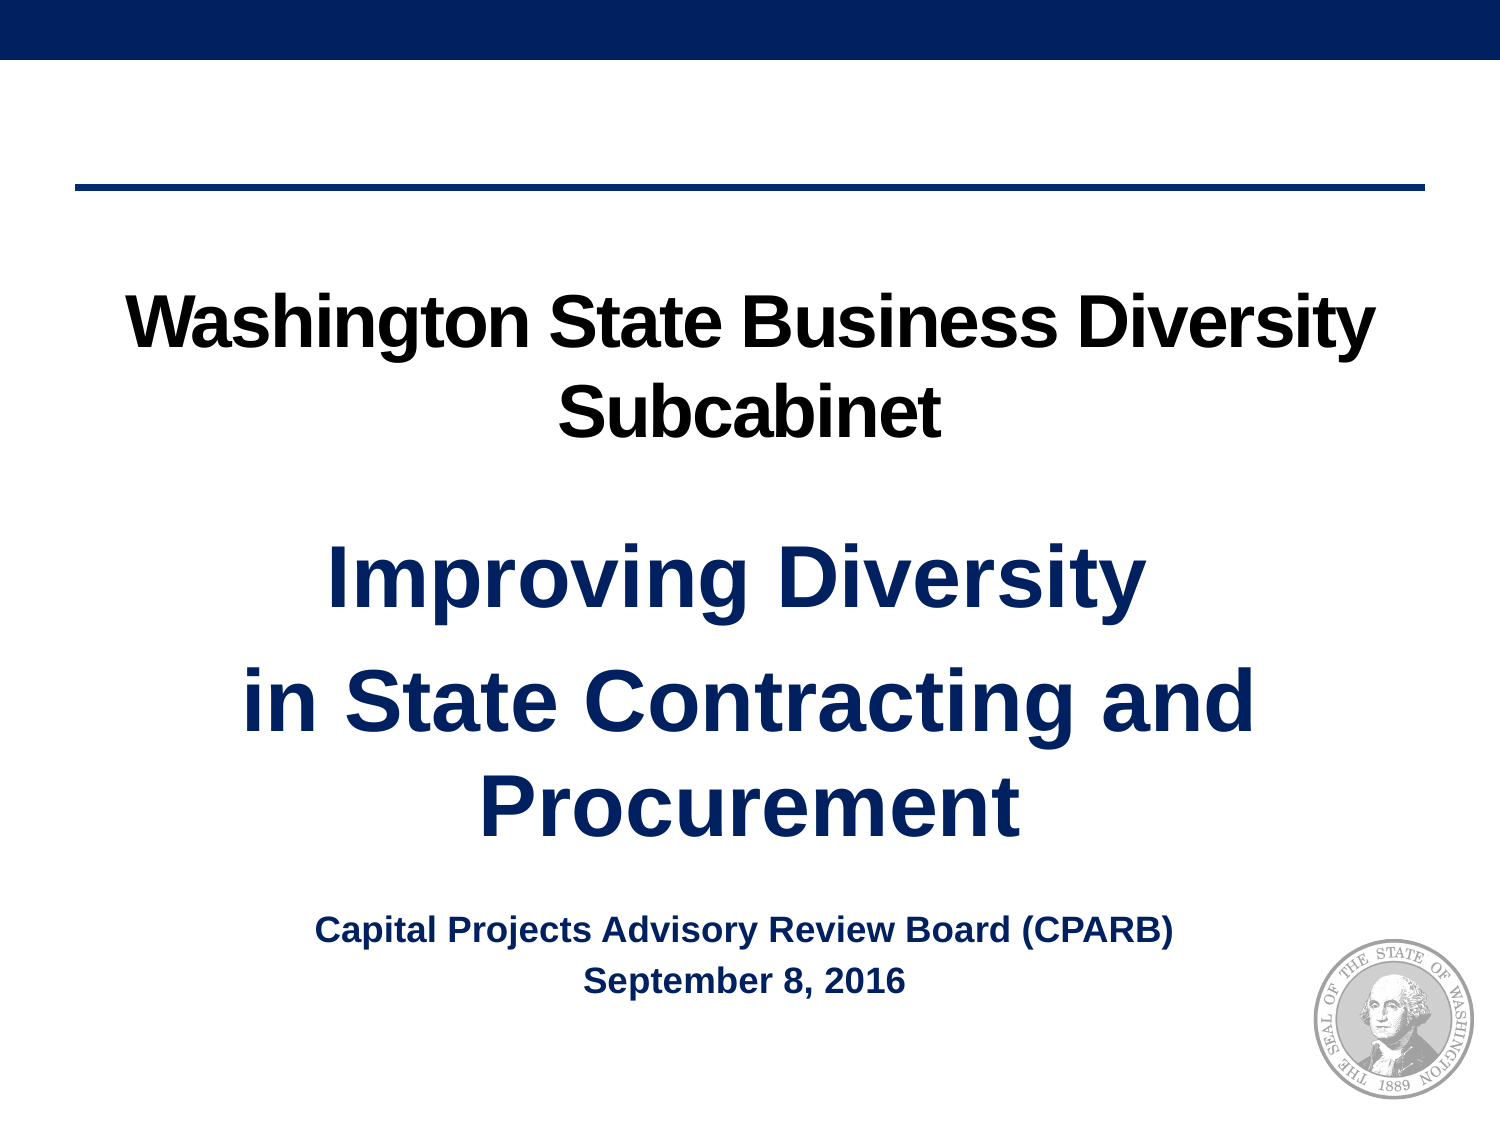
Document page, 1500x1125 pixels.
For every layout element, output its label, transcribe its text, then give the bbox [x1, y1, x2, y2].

list Improving Diversity in State Contracting and Procurement Capital Projects Advisory Review Board (CPARB) September 8, 2016 [75, 513, 1425, 1013]
title Washington State Business Diversity Subcabinet [75, 212, 1425, 513]
picture [1312, 937, 1475, 1100]
